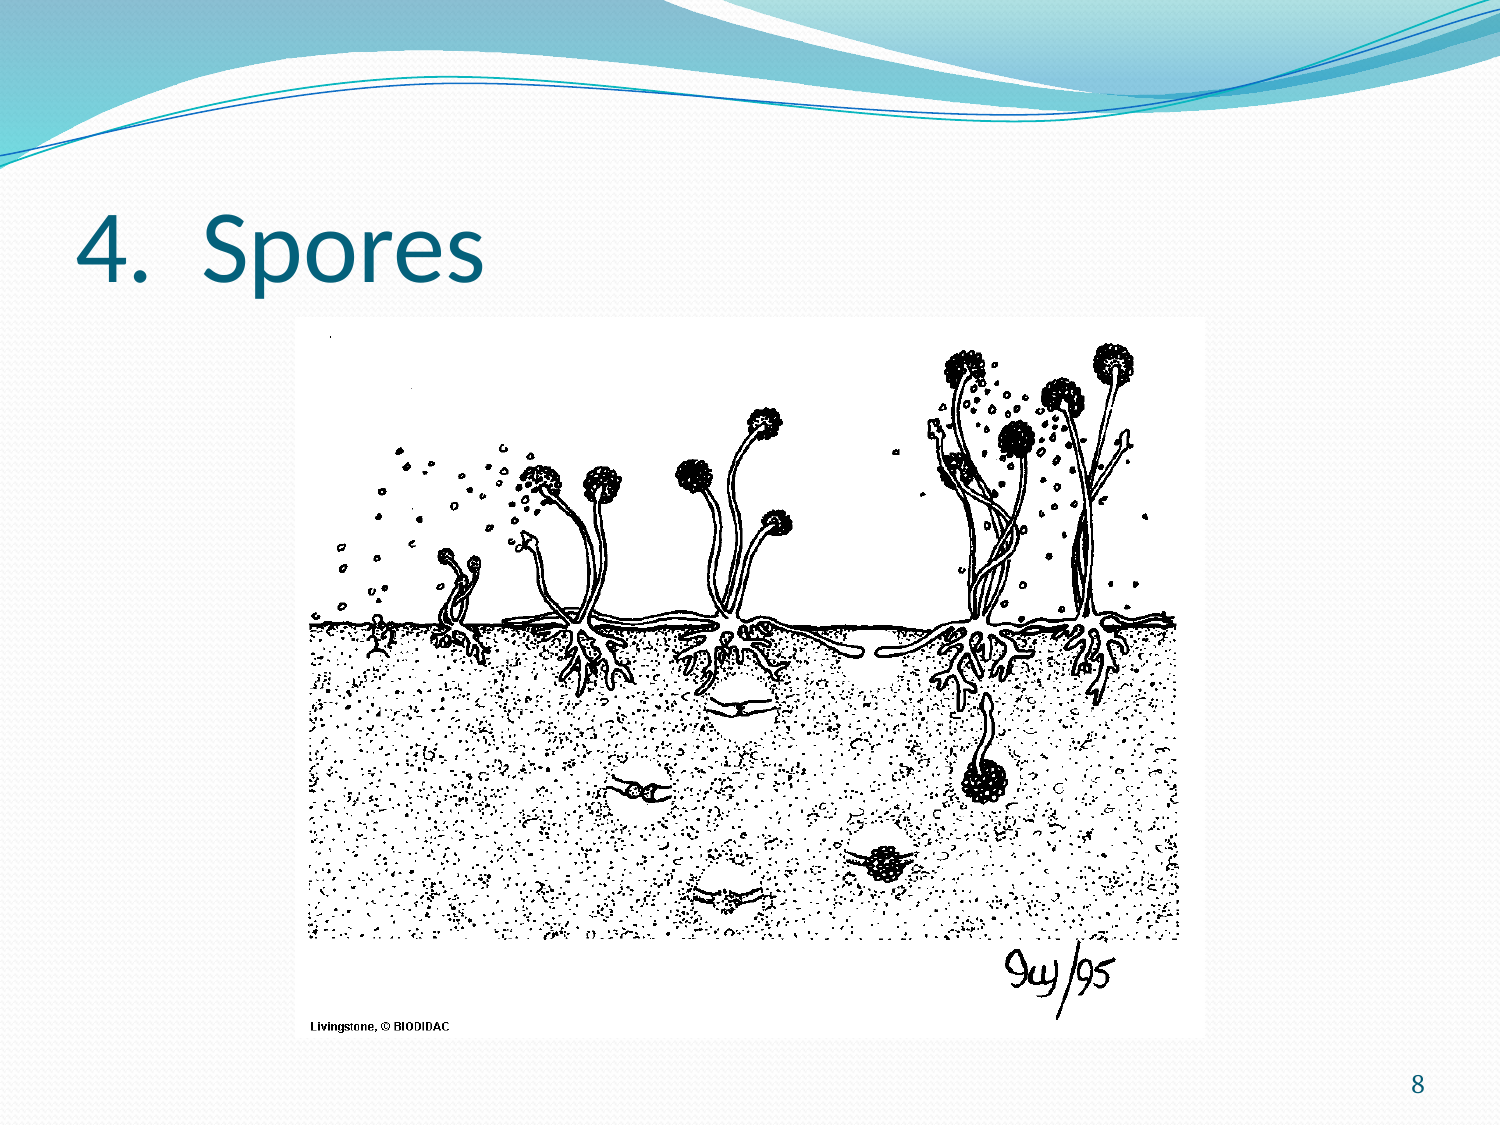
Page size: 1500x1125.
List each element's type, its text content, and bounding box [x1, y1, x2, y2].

title 4. Spores [75, 115, 1425, 303]
slide_number 8 [1299, 1042, 1425, 1103]
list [295, 317, 1205, 1038]
